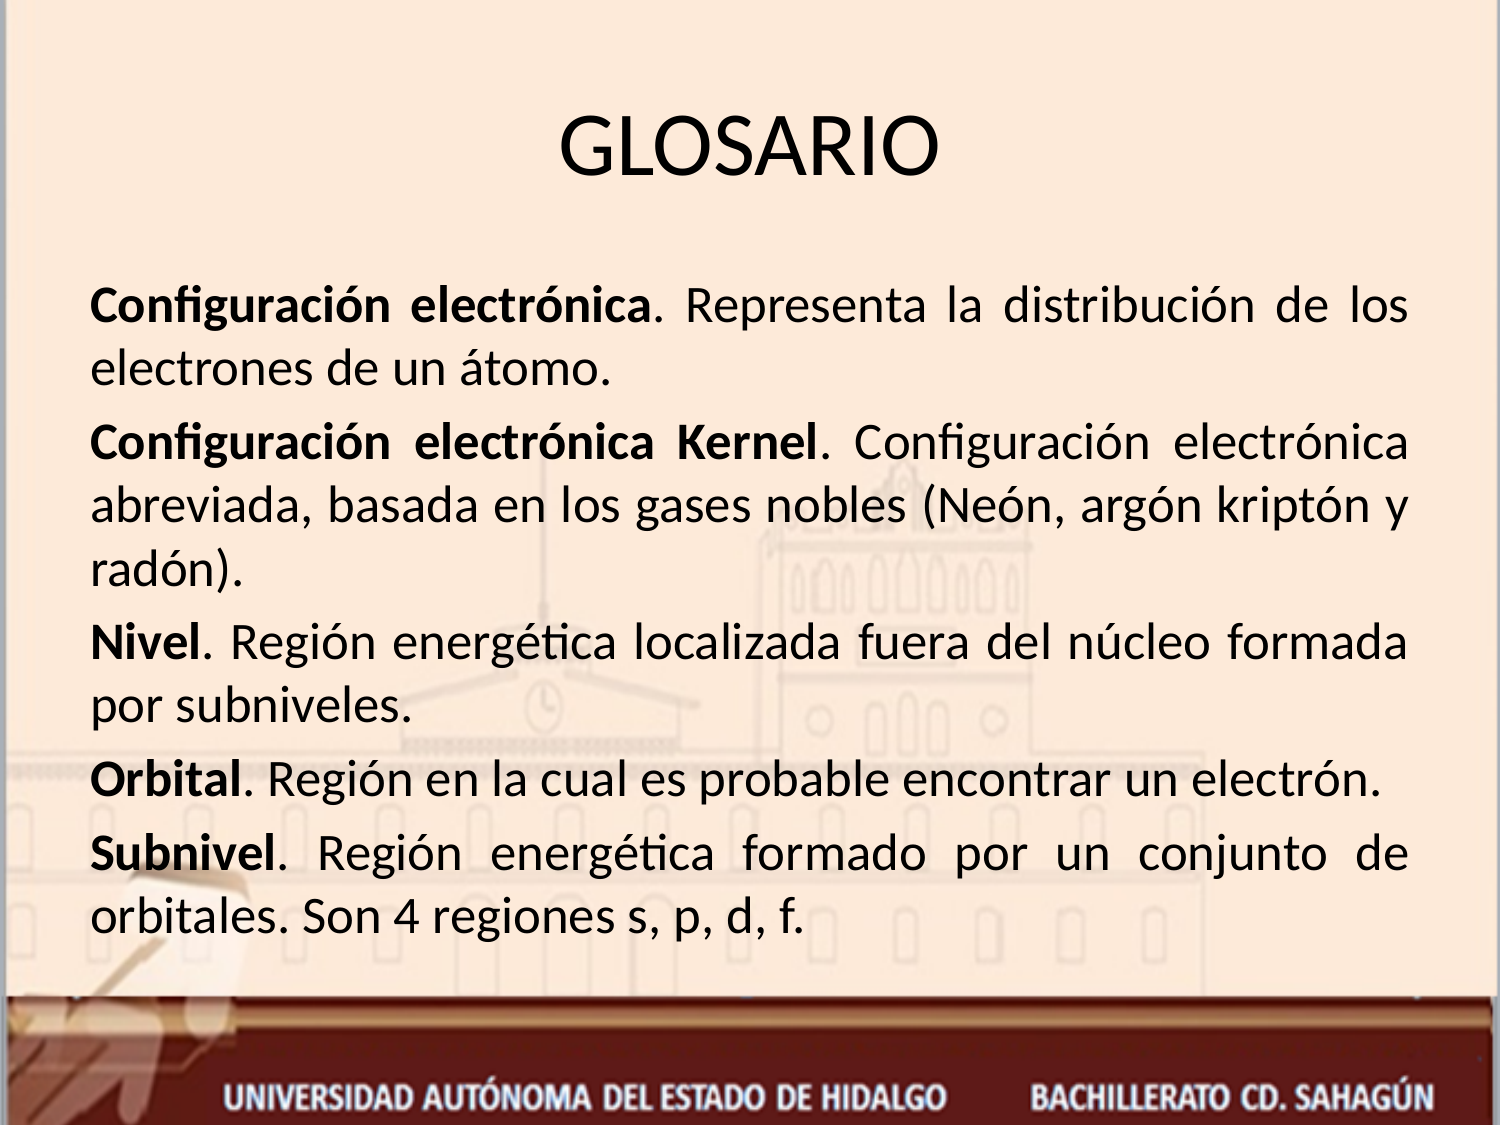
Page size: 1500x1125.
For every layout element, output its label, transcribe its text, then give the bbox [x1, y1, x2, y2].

picture [0, 0, 1500, 1125]
title GLOSARIO [75, 45, 1425, 233]
list Configuración electrónica. Representa la distribución de los electrones de un átomo. Configuración electrónica Kernel. Configuración electrónica abreviada, basada en los gases nobles (Neón, argón kriptón y radón). Nivel. Región energética localizada fuera del núcleo formada por subniveles. Orbital. Región en la cual es probable encontrar un electrón. Subnivel. Región energética formado por un conjunto de orbitales. Son 4 regiones s, p, d, f. [75, 262, 1425, 1005]
